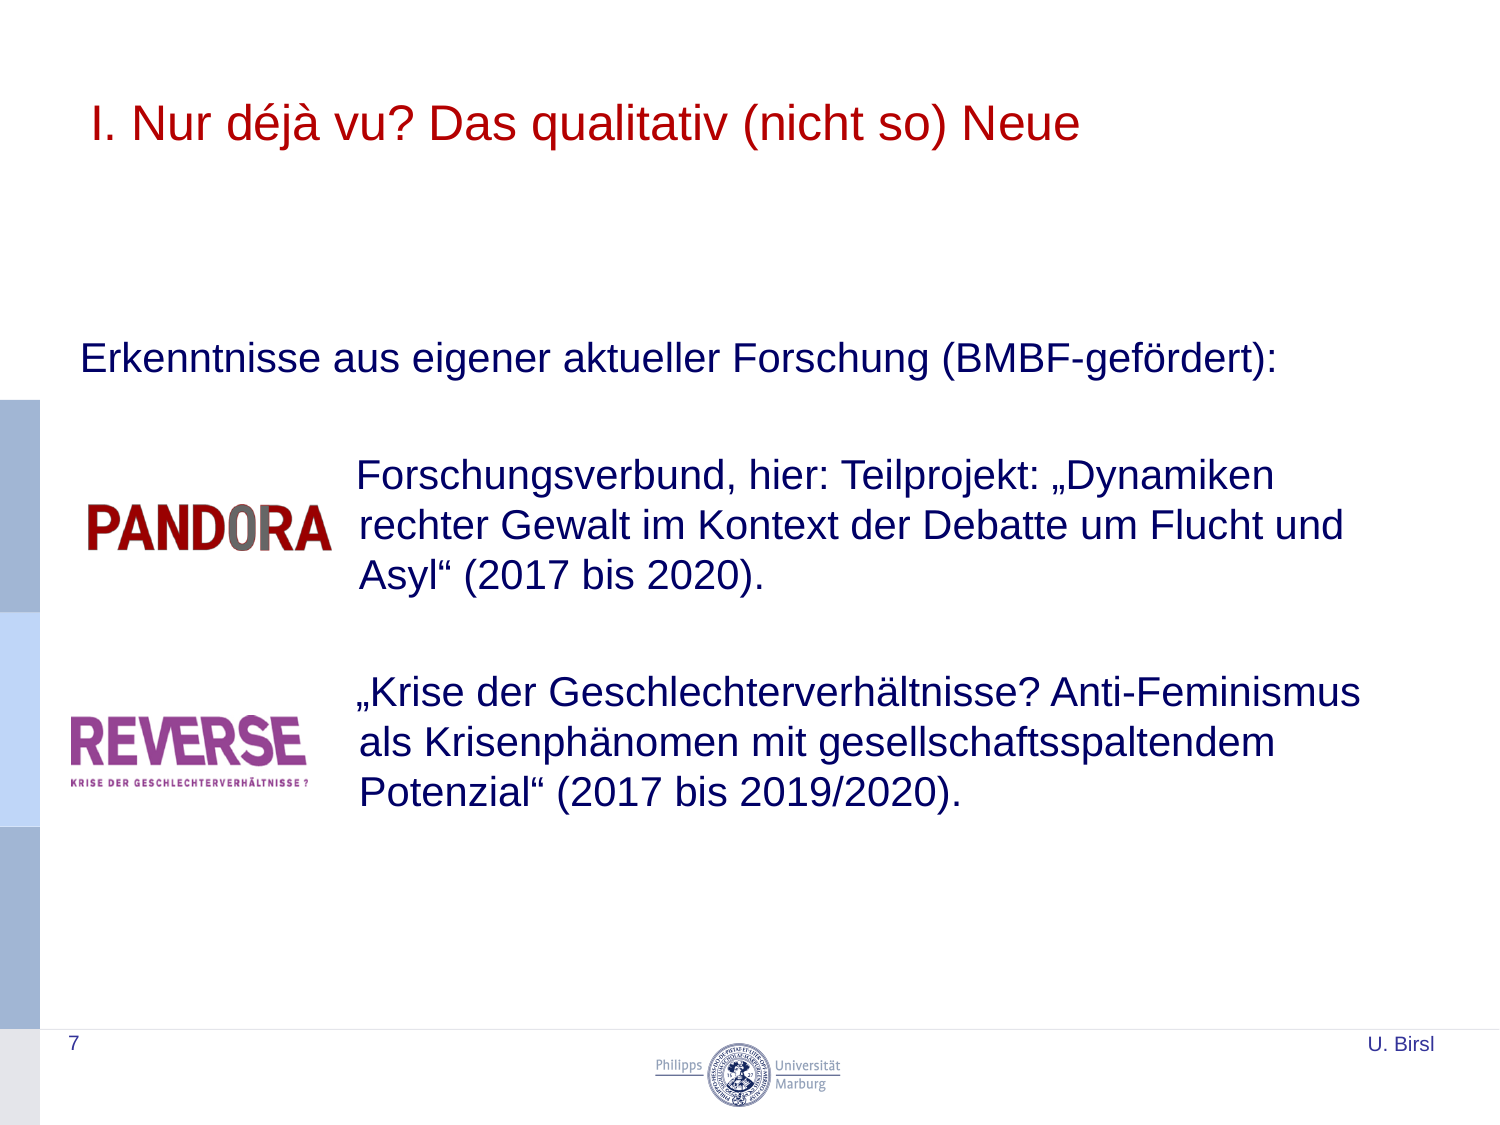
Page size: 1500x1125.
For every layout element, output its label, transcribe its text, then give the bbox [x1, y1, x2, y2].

title I. Nur déjà vu? Das qualitativ (nicht so) Neue [75, 45, 1425, 197]
slide_number 7 [53, 1022, 404, 1101]
footer U. Birsl [974, 1022, 1450, 1101]
list Erkenntnisse aus eigener aktueller Forschung (BMBF-gefördert): Forschungsverbund, hier: Teilprojekt: „Dynamiken rechter Gewalt im Kontext der Debatte um Flucht und Asyl“ (2017 bis 2020). „Krise der Geschlechterverhältnisse? Anti-Feminismus als Krisenphänomen mit gesellschaftsspaltendem Potenzial“ (2017 bis 2019/2020). [64, 323, 1415, 988]
picture [70, 715, 308, 788]
picture [88, 504, 332, 551]
